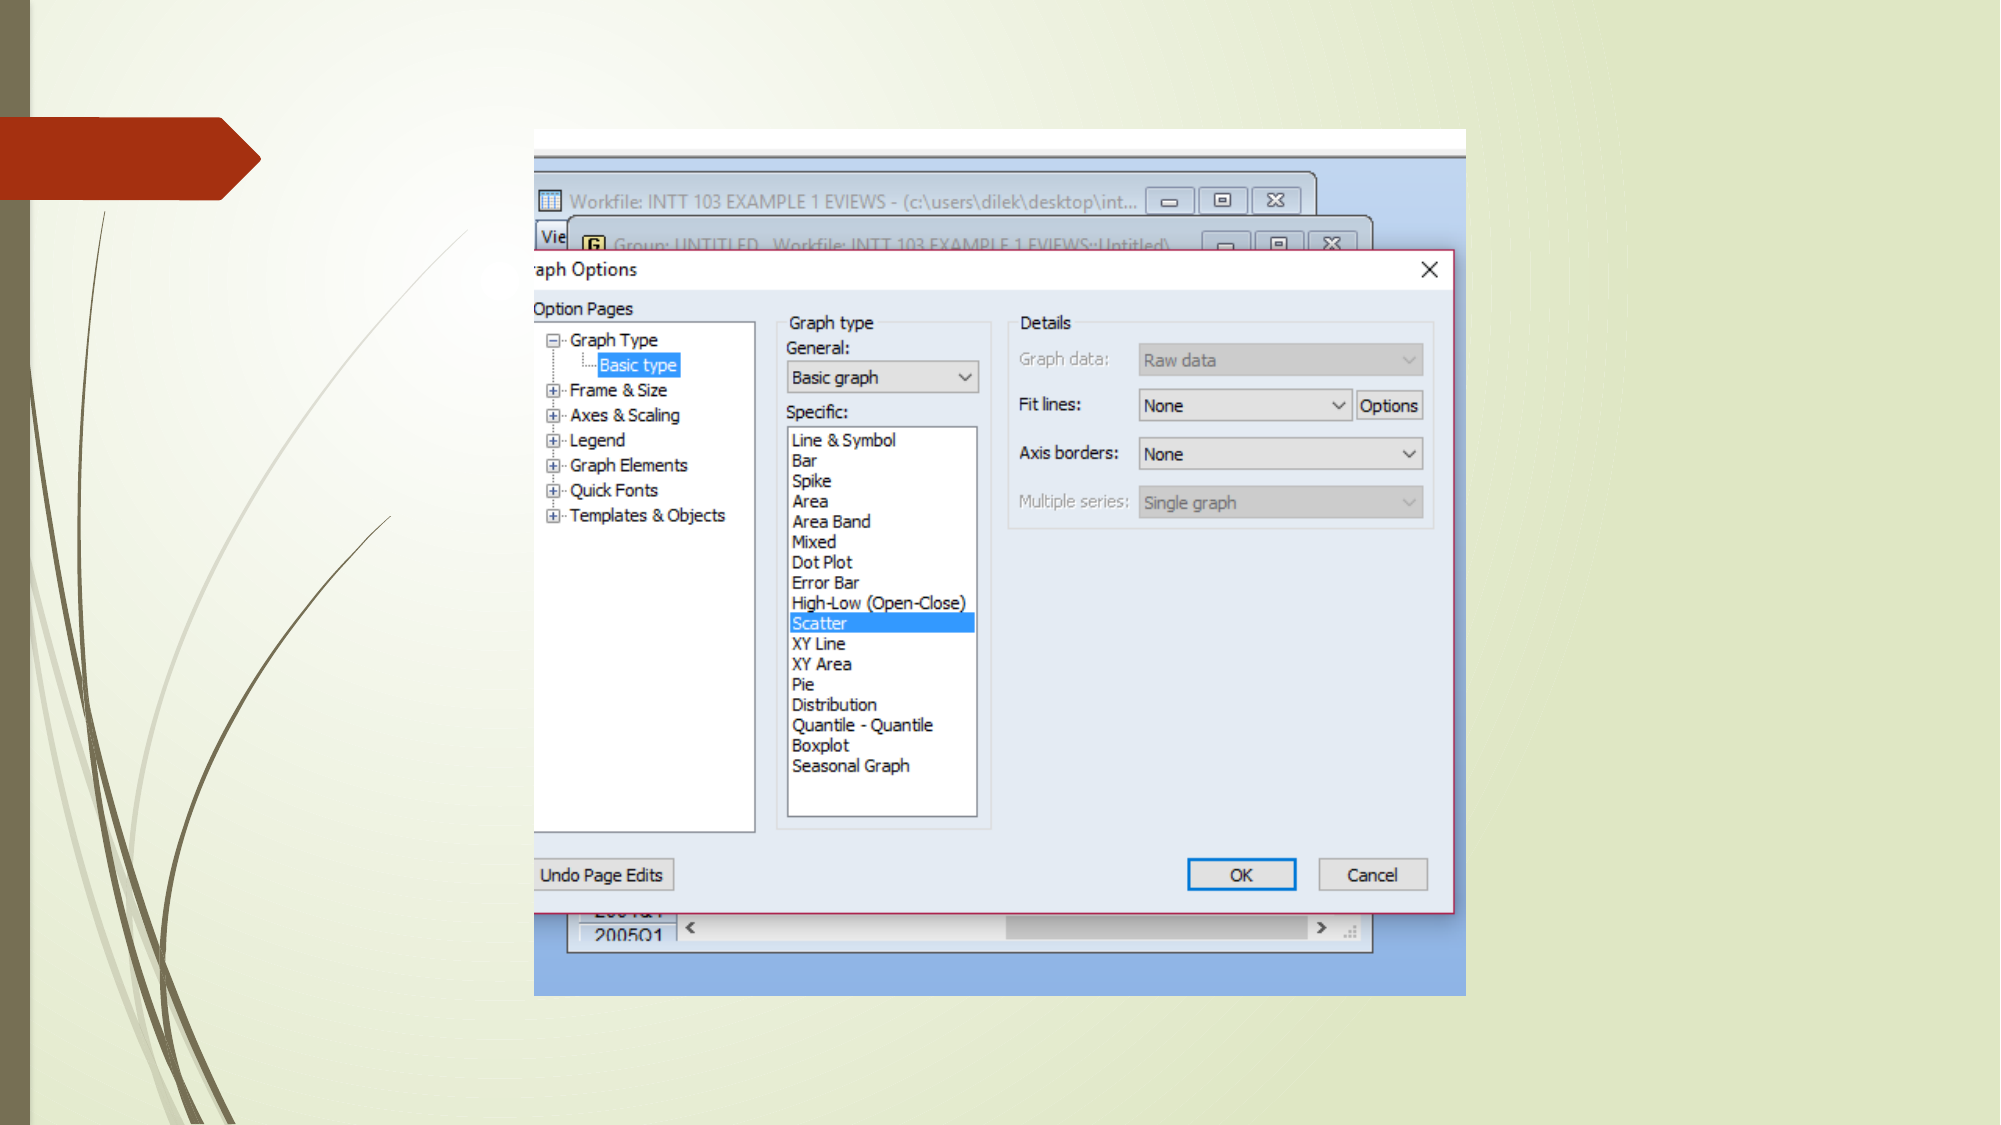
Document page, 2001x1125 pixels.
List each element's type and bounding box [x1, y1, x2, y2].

picture [534, 129, 1466, 996]
